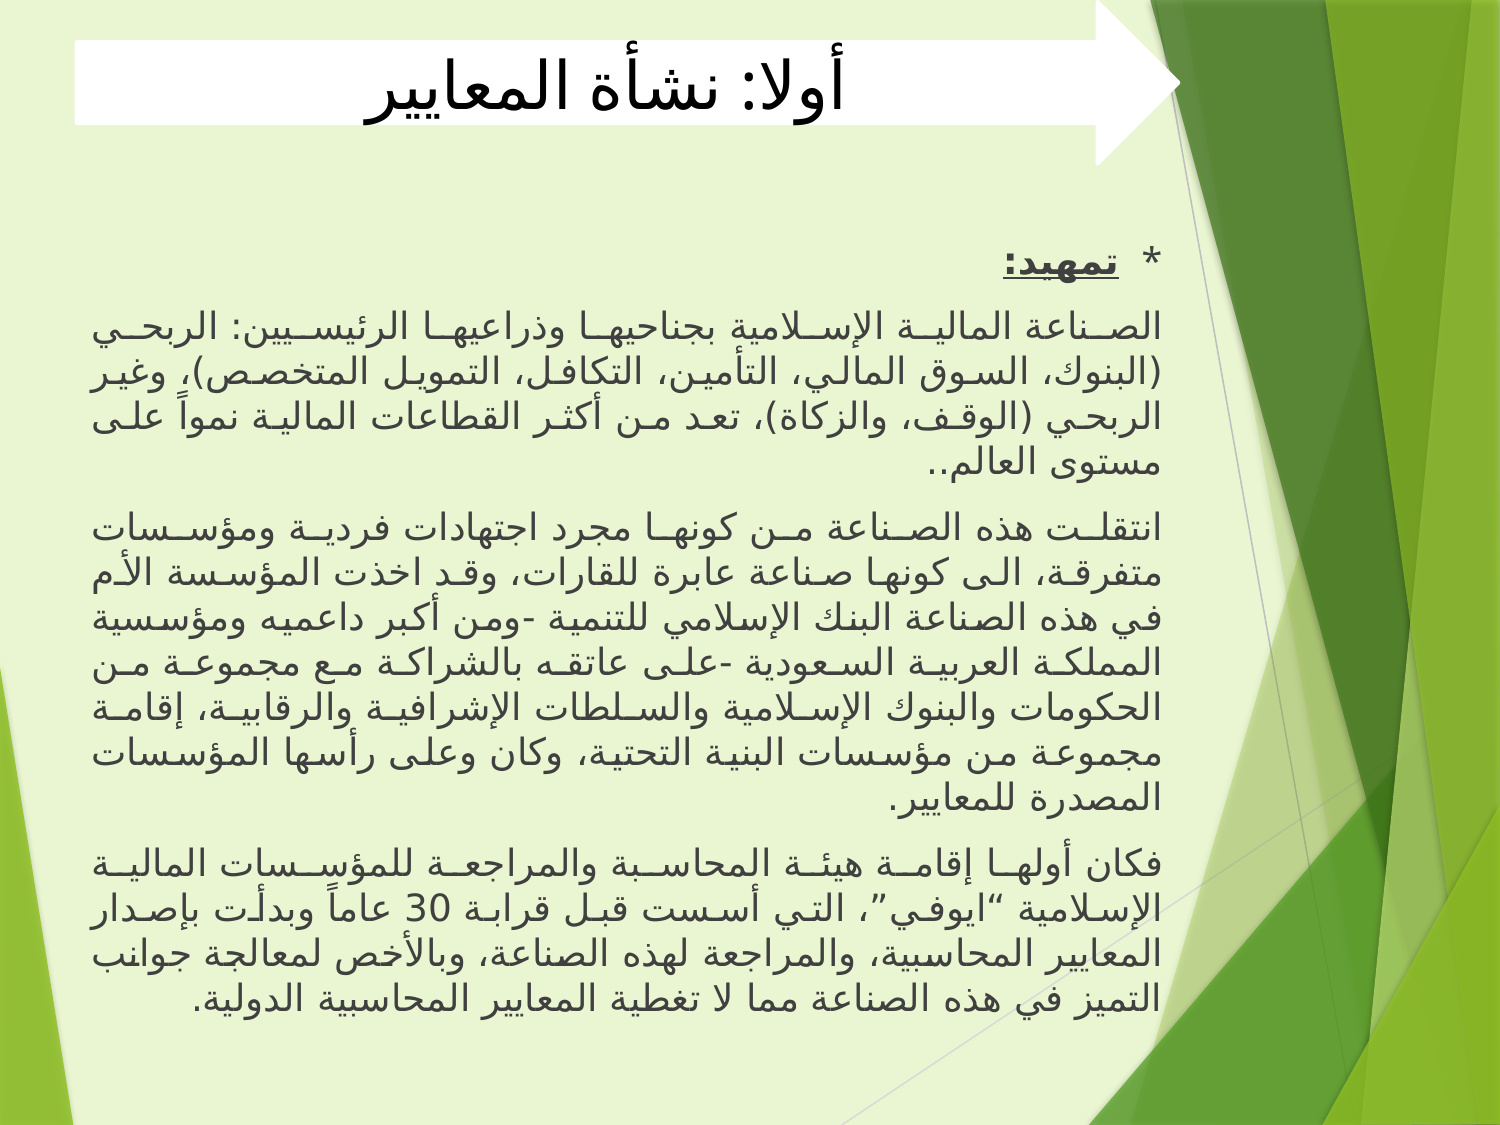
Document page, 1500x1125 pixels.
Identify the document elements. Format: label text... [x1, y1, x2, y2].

text_box أولا: نشأة المعايير [74, 0, 1181, 163]
list * تمهيد: الصناعة المالية الإسلامية بجناحيها وذراعيها الرئيسيين: الربحي (البنوك، السوق المالي، التأمين، التكافل، التمويل المتخصص)، وغير الربحي (الوقف، والزكاة)، تعد من أكثر القطاعات المالية نمواً على مستوى العالم.. انتقلت هذه الصناعة من كونها مجرد اجتهادات فردية ومؤسسات متفرقة، الى كونها صناعة عابرة للقارات، وقد اخذت المؤسسة الأم في هذه الصناعة البنك الإسلامي للتنمية -ومن أكبر داعميه ومؤسسية المملكة العربية السعودية -على عاتقه بالشراكة مع مجموعة من الحكومات والبنوك الإسلامية والسلطات الإشرافية والرقابية، إقامة مجموعة من مؤسسات البنية التحتية، وكان وعلى رأسها المؤسسات المصدرة للمعايير. فكان أولها إقامة هيئة المحاسبة والمراجعة للمؤسسات المالية الإسلامية “ايوفي”، التي أسست قبل قرابة 30 عاماً وبدأت بإصدار المعايير المحاسبية، والمراجعة لهذه الصناعة، وبالأخص لمعالجة جوانب التميز في هذه الصناعة مما لا تغطية المعايير المحاسبية الدولية. [76, 163, 1179, 991]
